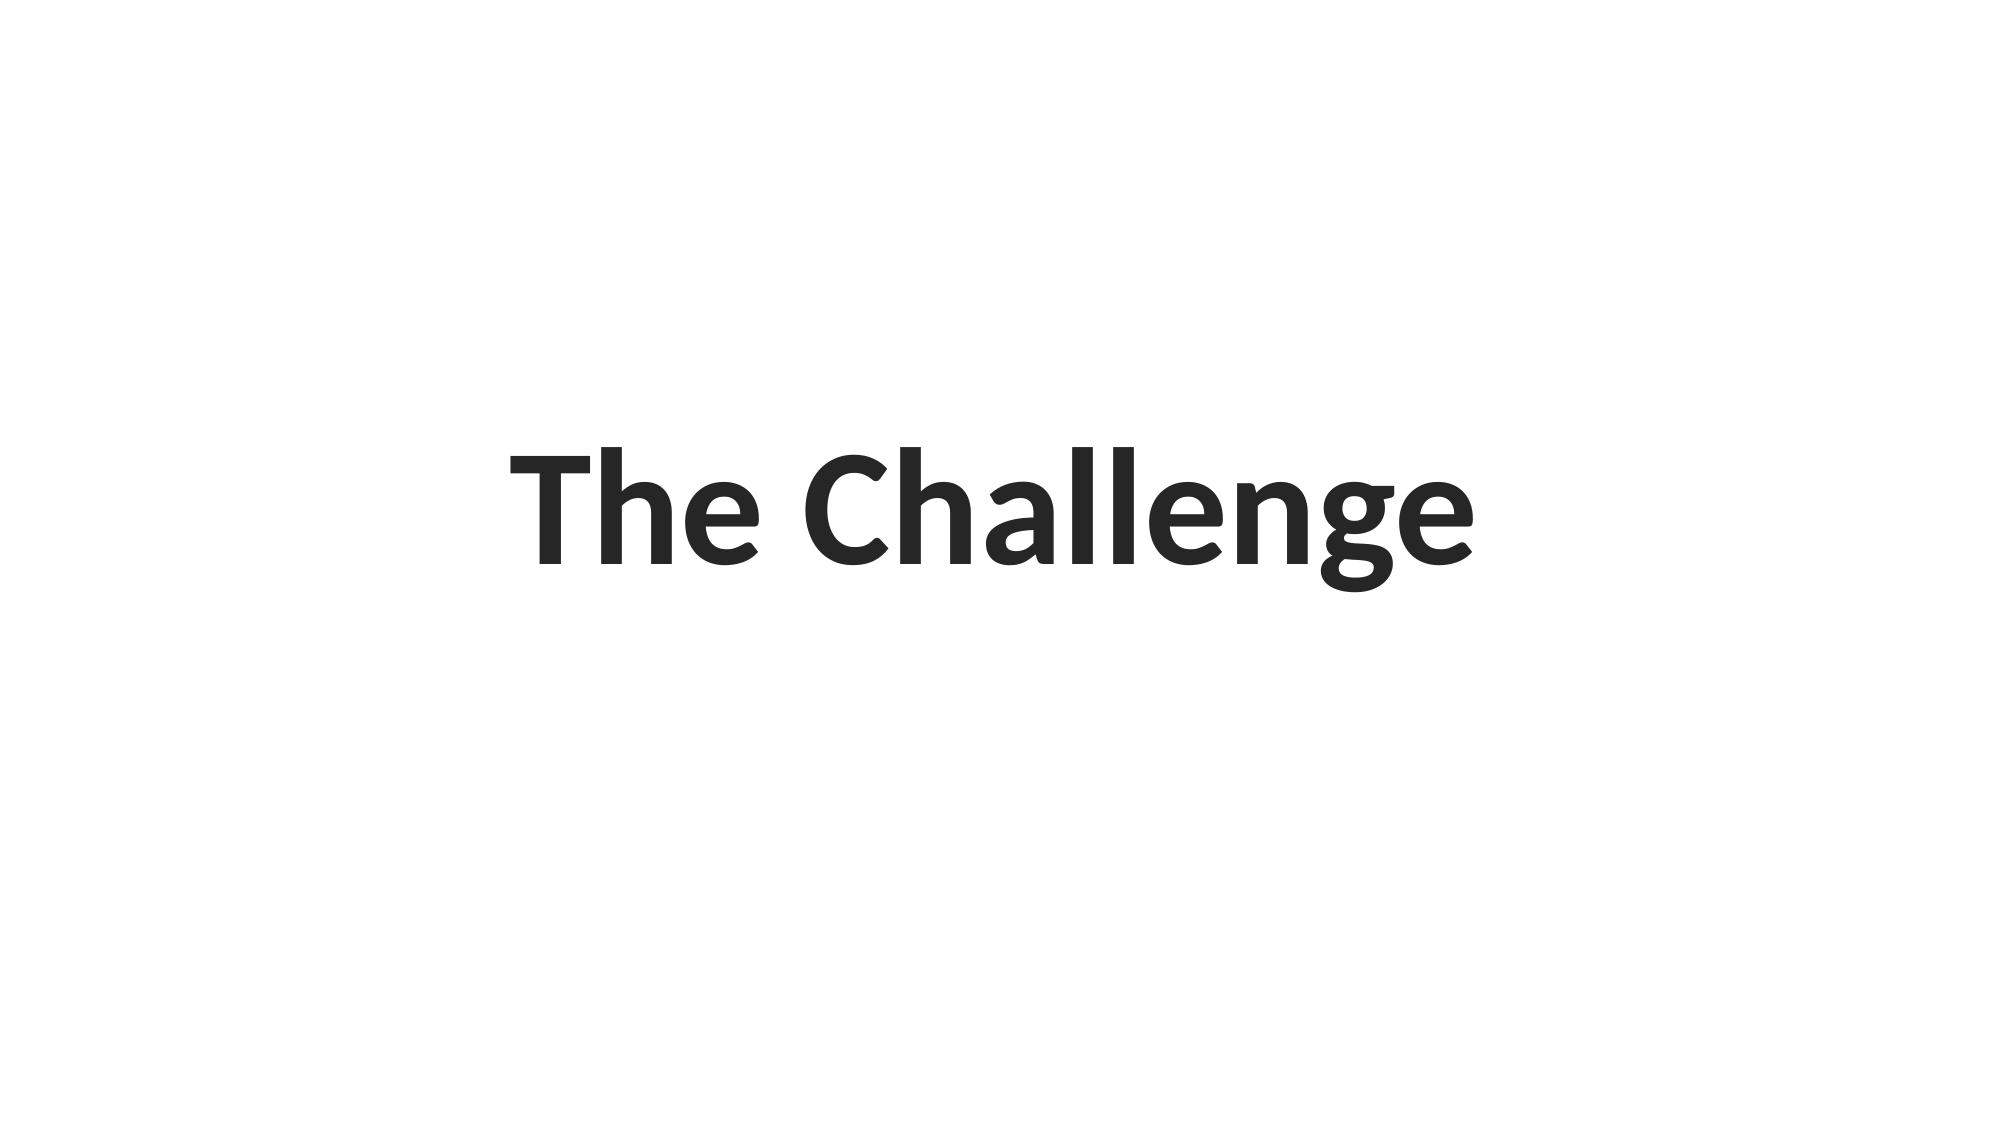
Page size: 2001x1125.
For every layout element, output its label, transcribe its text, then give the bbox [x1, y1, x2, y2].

text_box The Challenge [494, 390, 1495, 606]
